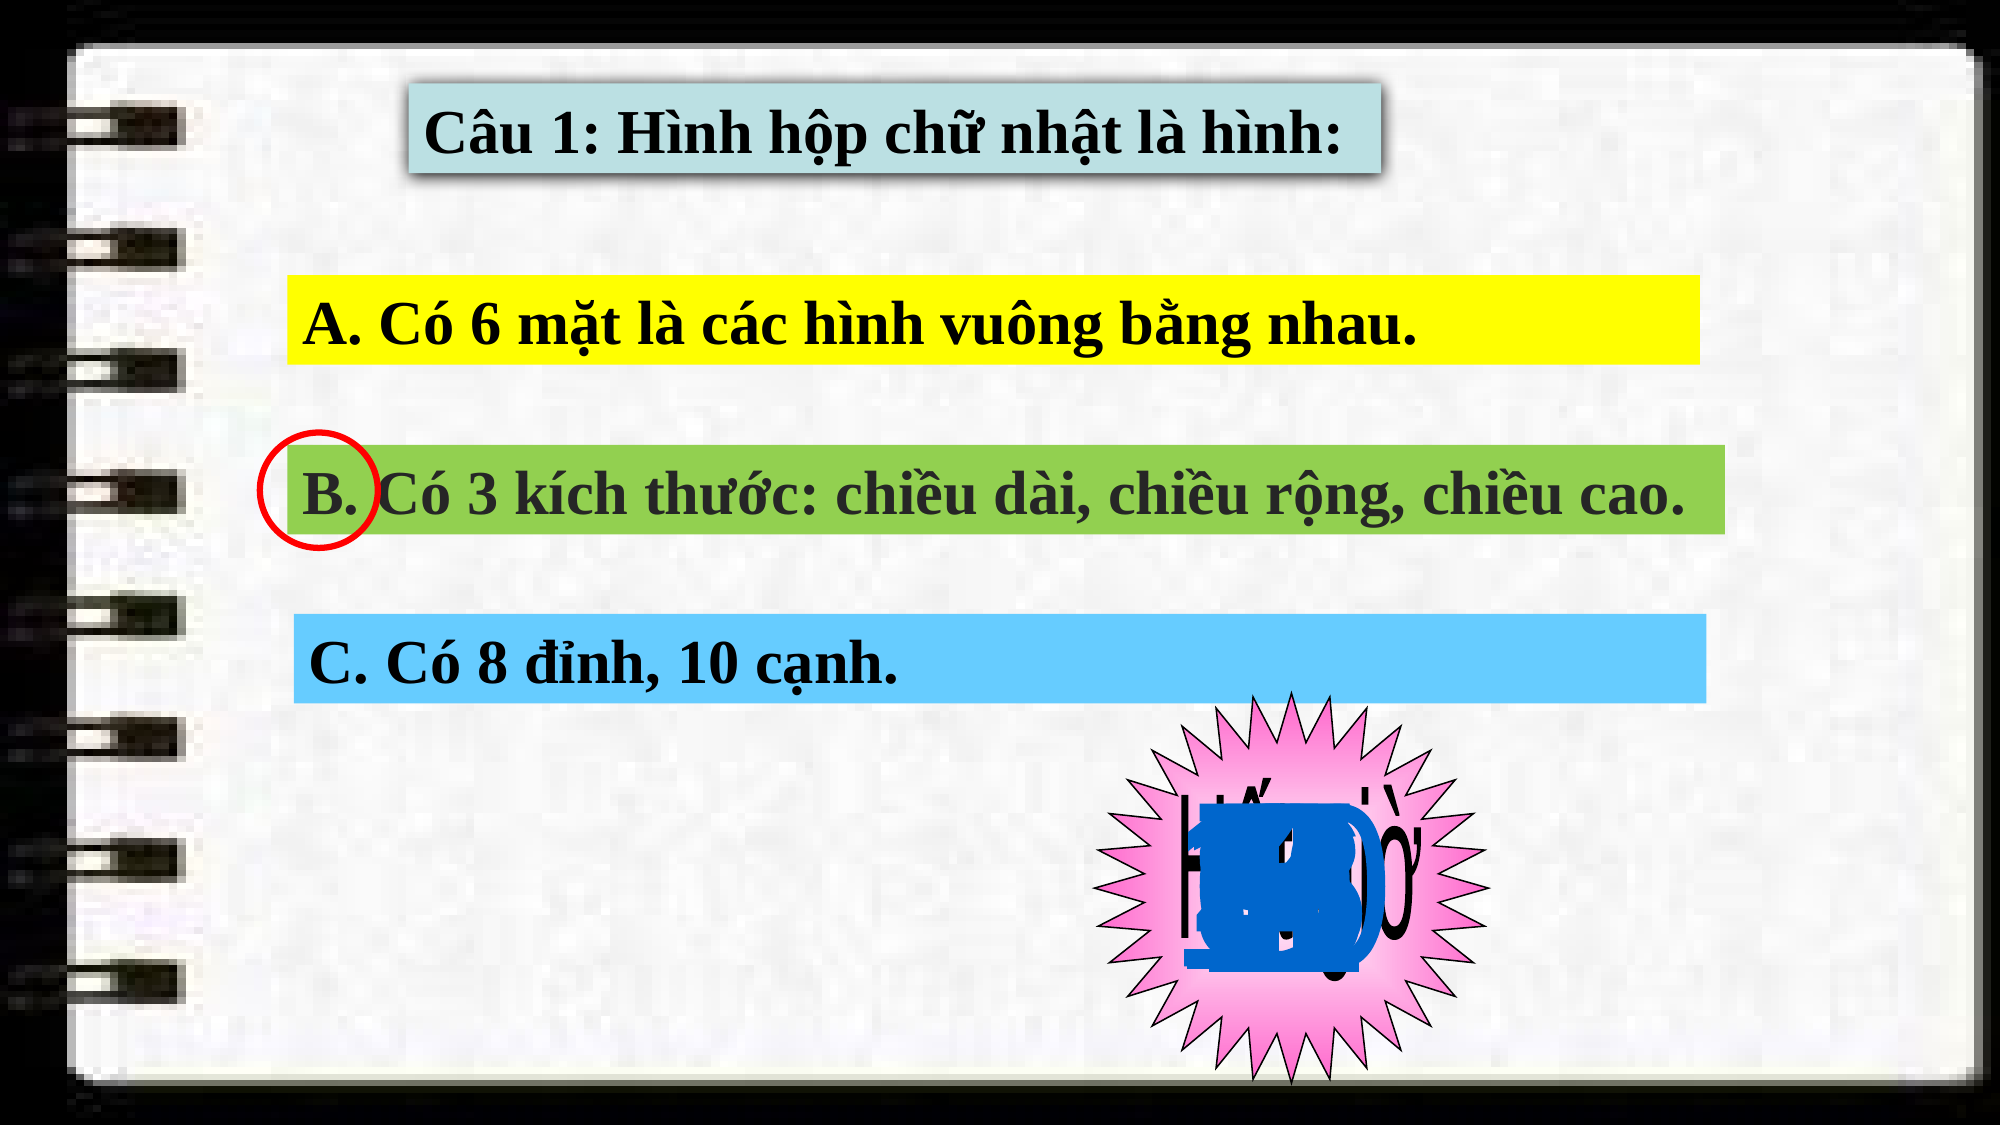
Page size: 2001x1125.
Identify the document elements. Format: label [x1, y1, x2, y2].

text_box [1094, 692, 1489, 1084]
picture [0, 0, 2000, 1125]
